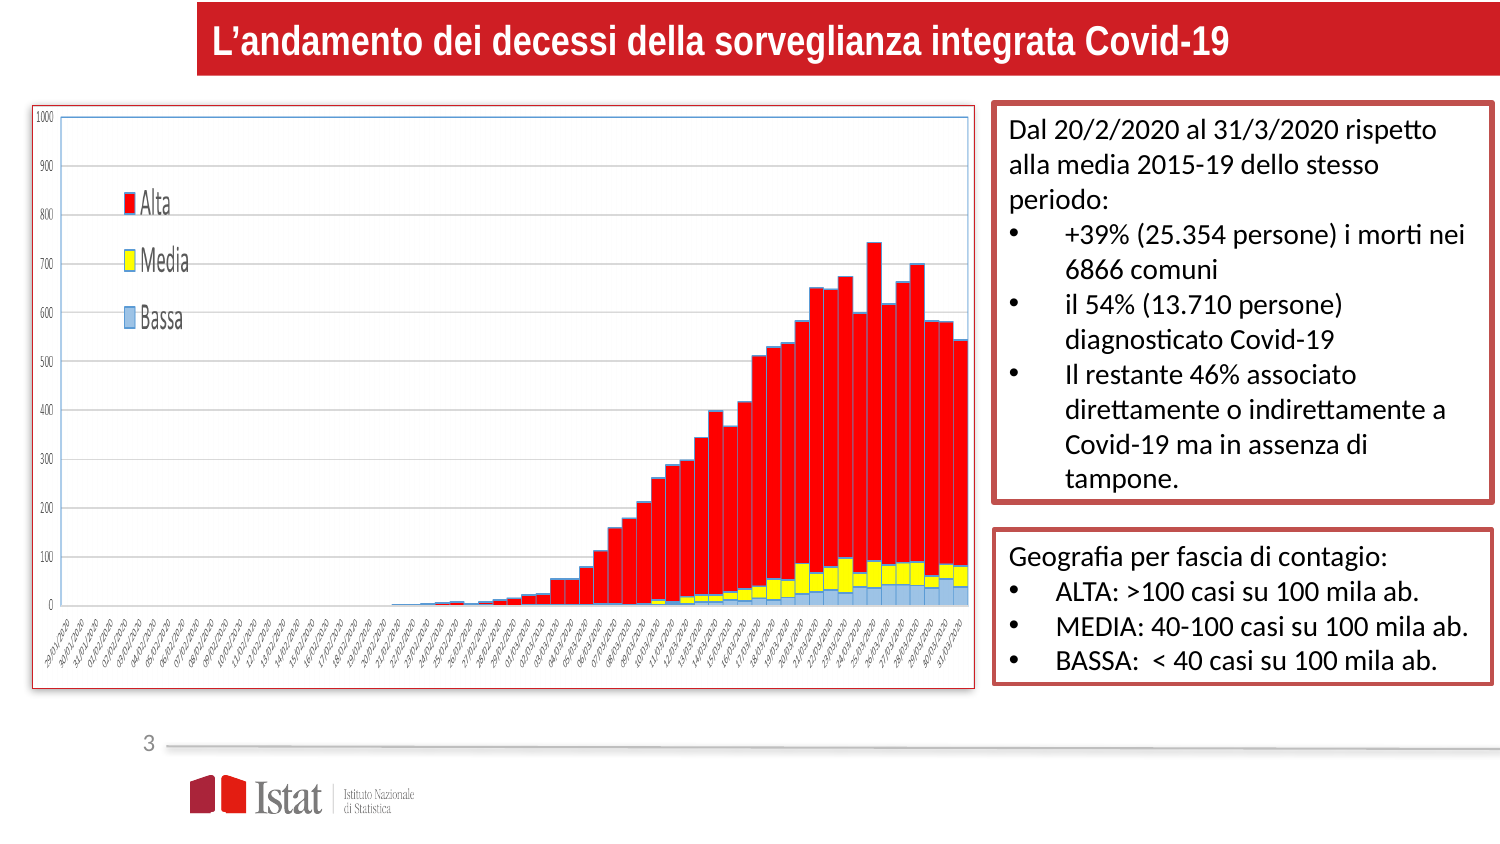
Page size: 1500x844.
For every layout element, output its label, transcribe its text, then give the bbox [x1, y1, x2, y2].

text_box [166, 745, 1500, 750]
slide_number 3 [103, 733, 171, 779]
picture [190, 775, 414, 814]
text_box Dal 20/2/2020 al 31/3/2020 rispetto alla media 2015-19 dello stesso periodo: +39% (25.354 persone) i morti nei 6866 comuni il 54% (13.710 persone) diagnosticato Covid-19 Il restante 46% associato direttamente o indirettamente a Covid-19 ma in assenza di tampone. [992, 101, 1494, 504]
picture [32, 105, 975, 689]
text_box L’andamento dei decessi della sorveglianza integrata Covid-19 [197, 2, 1500, 76]
text_box Geografia per fascia di contagio: ALTA: >100 casi su 100 mila ab. MEDIA: 40-100 casi su 100 mila ab. BASSA: < 40 casi su 100 mila ab. [992, 527, 1494, 686]
